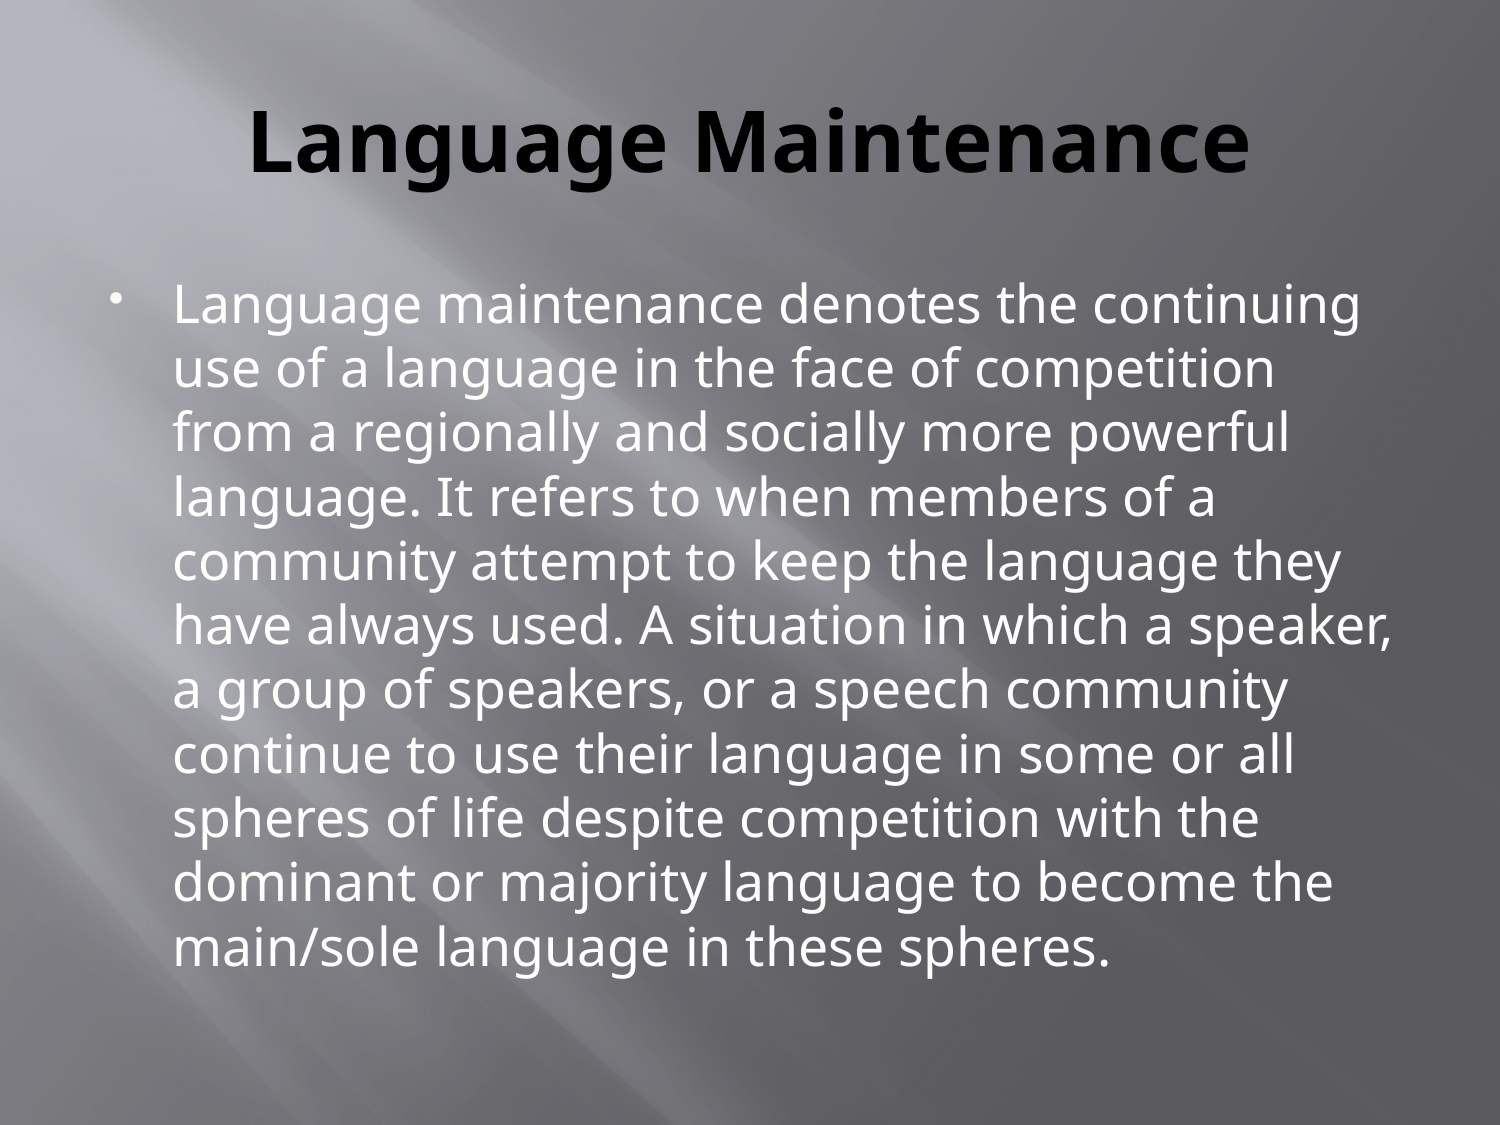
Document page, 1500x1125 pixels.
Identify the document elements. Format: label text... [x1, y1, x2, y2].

list Language maintenance denotes the continuing use of a language in the face of competition from a regionally and socially more powerful language. It refers to when members of a community attempt to keep the language they have always used. A situation in which a speaker, a group of speakers, or a speech community continue to use their language in some or all spheres of life despite competition with the dominant or majority language to become the main/sole language in these spheres. [75, 262, 1425, 1035]
title Language Maintenance [75, 45, 1425, 233]
